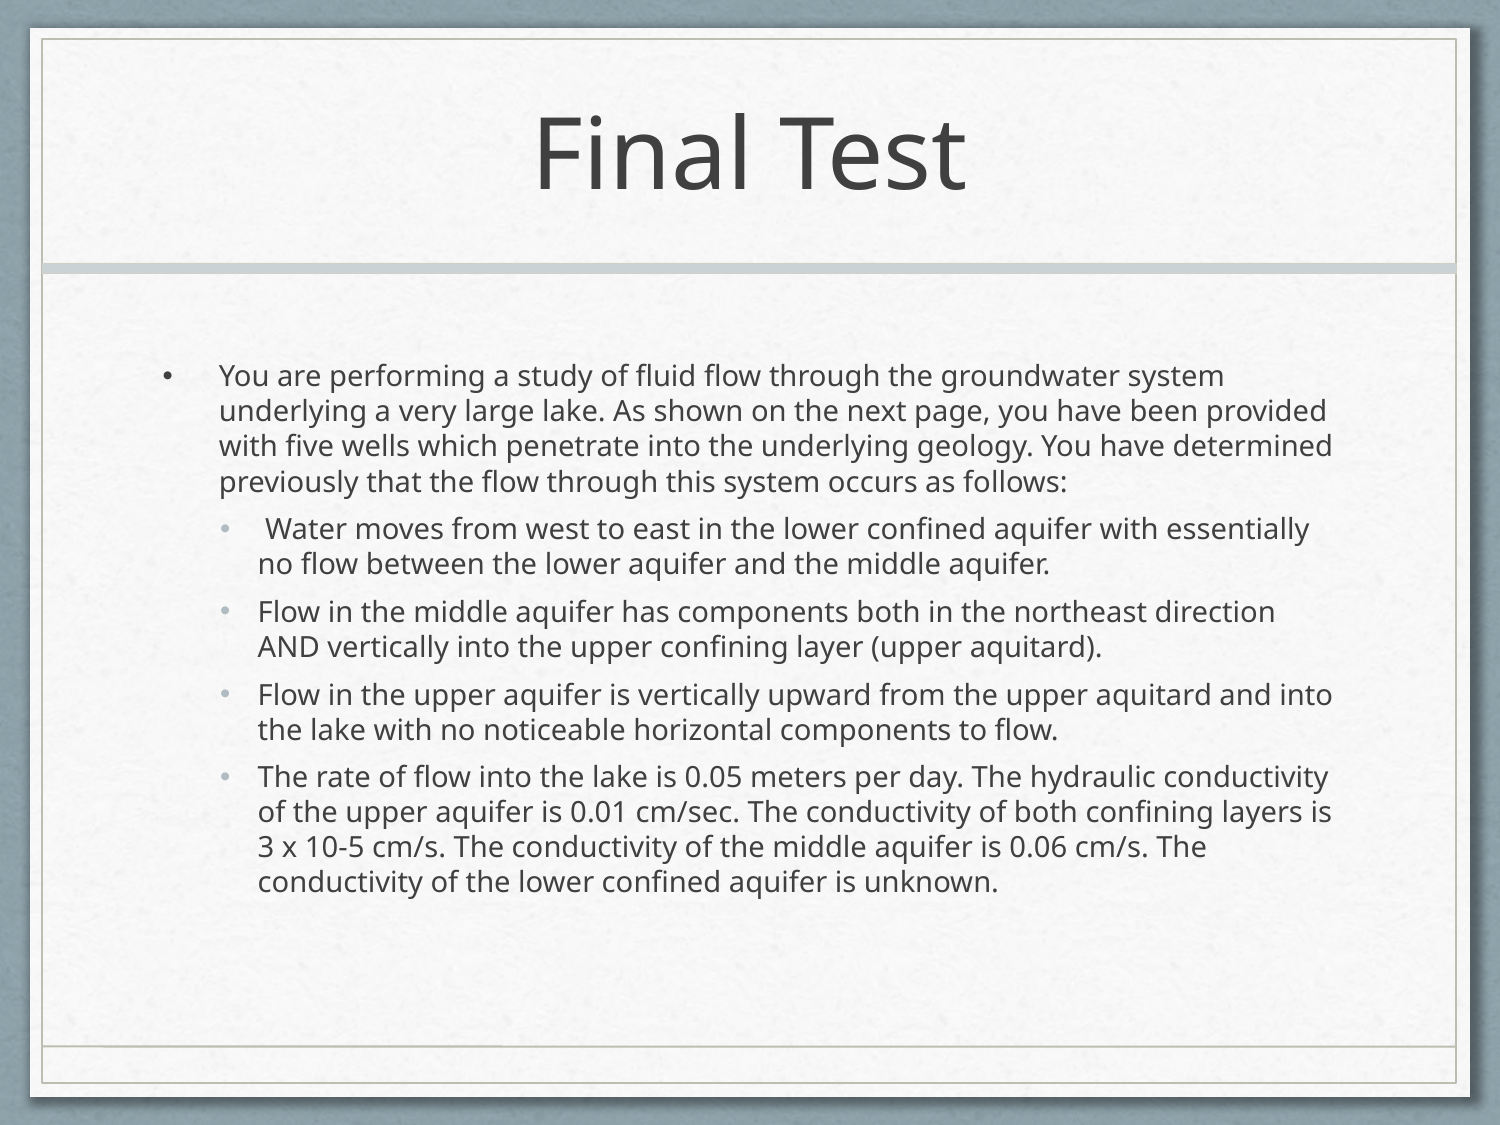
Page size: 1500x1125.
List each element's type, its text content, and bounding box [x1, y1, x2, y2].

picture [30, 28, 1470, 1097]
list You are performing a study of fluid flow through the groundwater system underlying a very large lake. As shown on the next page, you have been provided with five wells which penetrate into the underlying geology. You have determined previously that the flow through this system occurs as follows: Water moves from west to east in the lower confined aquifer with essentially no flow between the lower aquifer and the middle aquifer. Flow in the middle aquifer has components both in the northeast direction AND vertically into the upper confining layer (upper aquitard). Flow in the upper aquifer is vertically upward from the upper aquitard and into the lake with no noticeable horizontal components to flow. The rate of flow into the lake is 0.05 meters per day. The hydraulic conductivity of the upper aquifer is 0.01 cm/sec. The conductivity of both confining layers is 3 x 10-5 cm/s. The conductivity of the middle aquifer is 0.06 cm/s. The conductivity of the lower confined aquifer is unknown. [147, 350, 1353, 995]
title Final Test [147, 40, 1353, 260]
